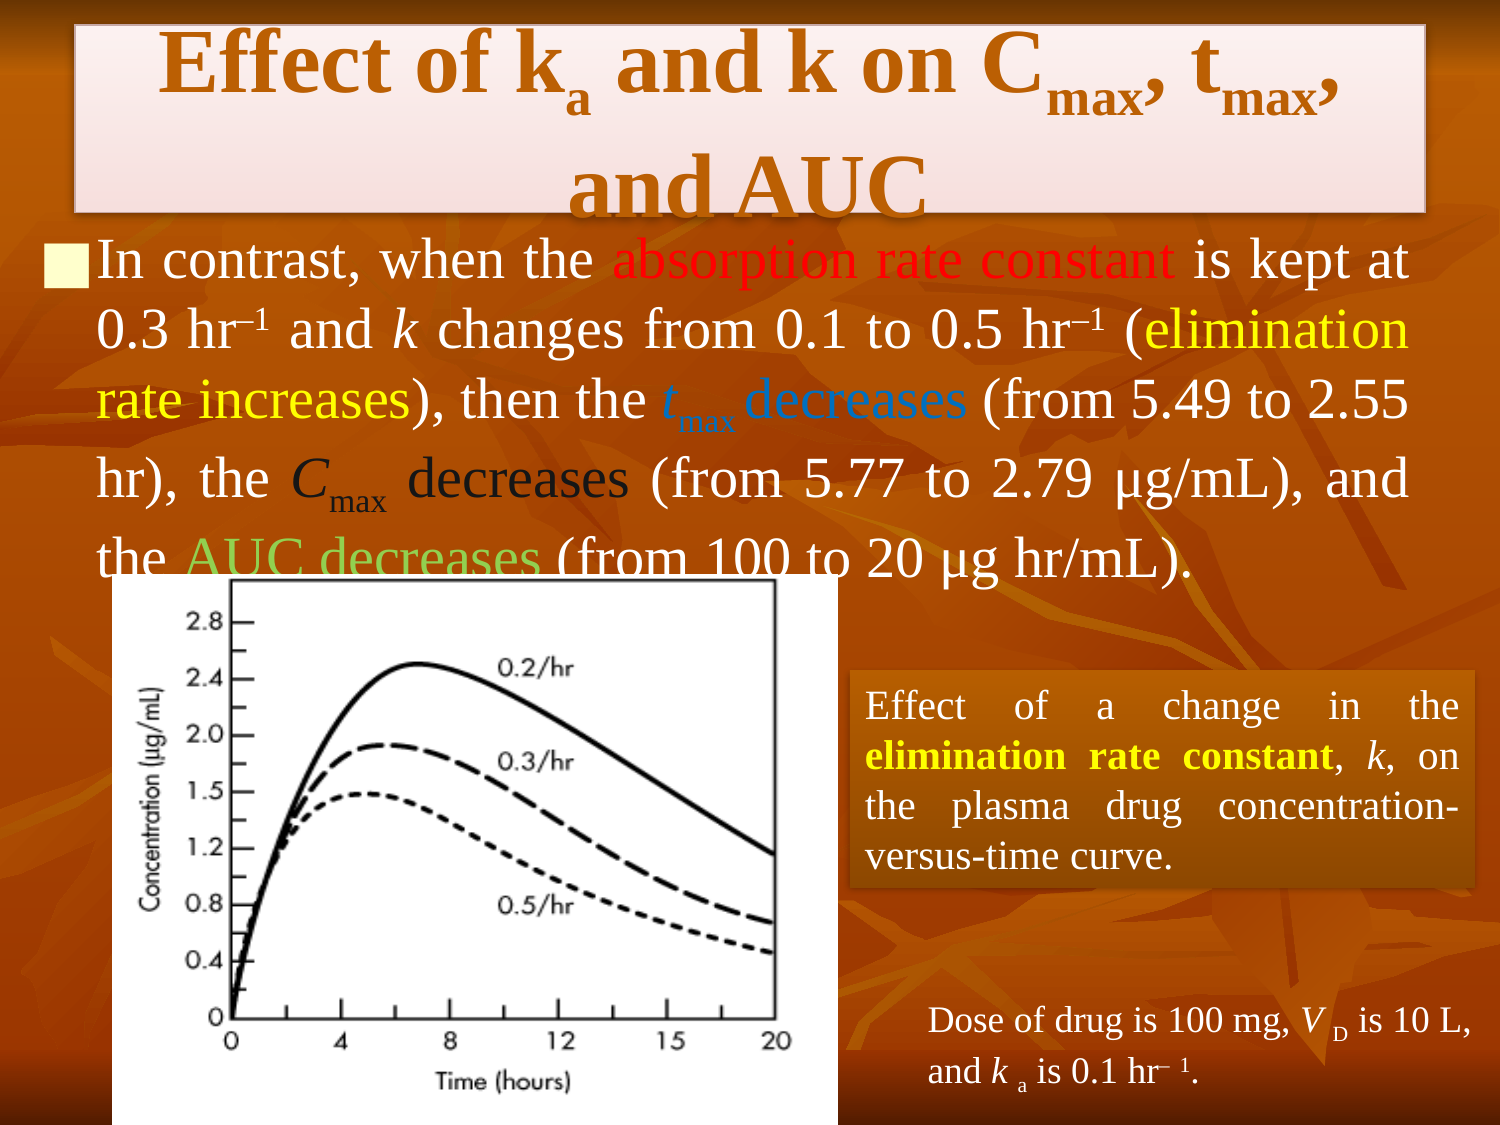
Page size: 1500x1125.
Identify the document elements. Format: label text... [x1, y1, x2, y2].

title Effect of ka and k on Cmax, tmax, and AUC [75, 24, 1425, 212]
text_box Dose of drug is 100 mg, V D is 10 L, and k a is 0.1 hr– 1. [912, 987, 1500, 1105]
text_box Effect of a change in the elimination rate constant, k, on the plasma drug concentration-versus-time curve. [849, 670, 1475, 888]
picture [112, 574, 838, 1125]
list In contrast, when the absorption rate constant is kept at 0.3 hr–1 and k changes from 0.1 to 0.5 hr–1 (elimination rate increases), then the tmax decreases (from 5.49 to 2.55 hr), the Cmax decreases (from 5.77 to 2.79 μg/mL), and the AUC decreases (from 100 to 20 μg hr/mL). [24, 212, 1425, 1006]
